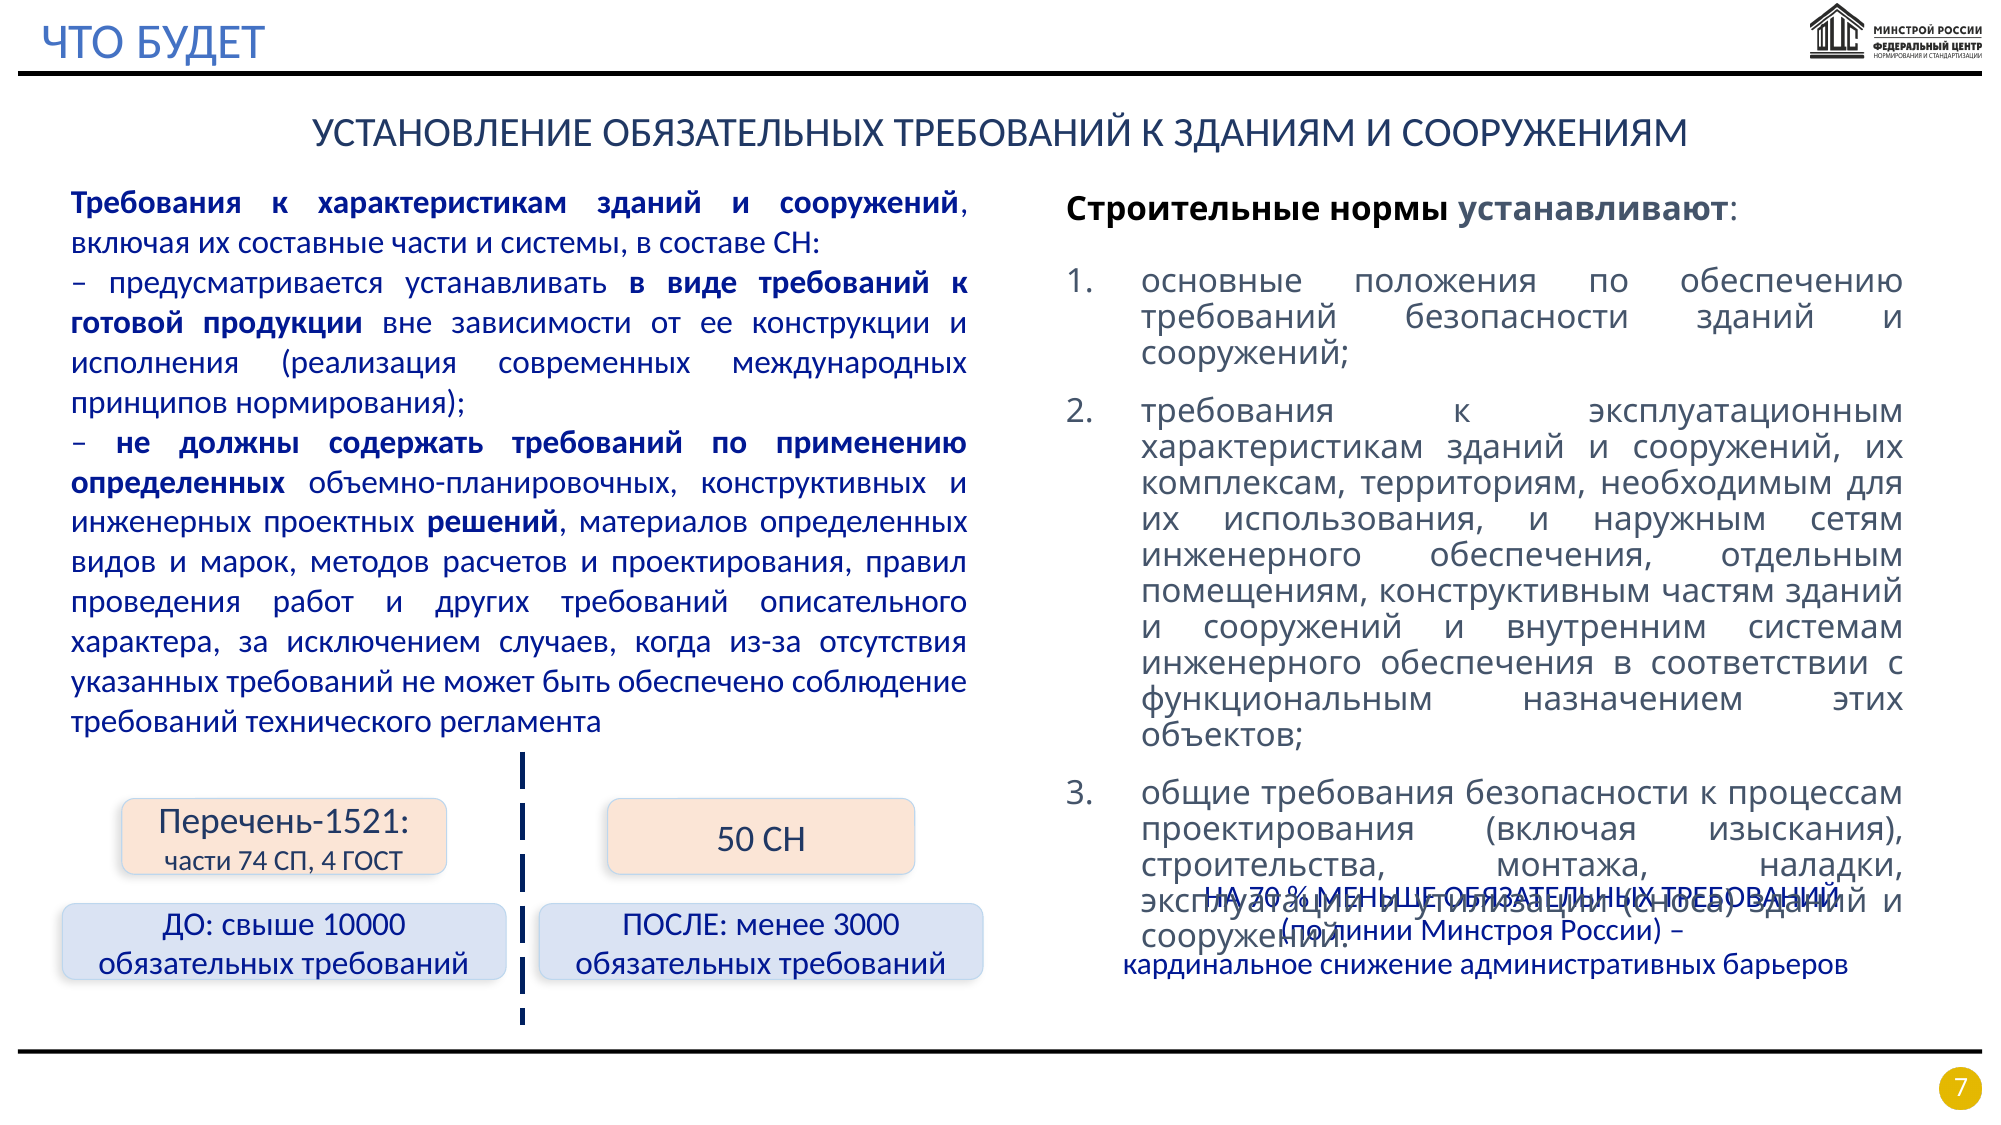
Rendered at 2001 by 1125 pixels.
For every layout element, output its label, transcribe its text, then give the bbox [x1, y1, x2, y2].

text_box НА 70 % МЕНЬШЕ ОБЯЗАТЕЛЬНЫХ ТРЕБОВАНИЙ (по линии Минстроя России) – кардинальное снижение административных барьеров [1103, 963, 1868, 989]
slide_number 7 [1905, 1058, 1984, 1119]
text_box ДО: свыше 10000 обязательных требований [61, 902, 508, 981]
text_box УСТАНОВЛЕНИЕ ОБЯЗАТЕЛЬНЫХ ТРЕБОВАНИЙ К ЗДАНИЯМ И СООРУЖЕНИЯМ [20, 97, 1981, 162]
text_box Перечень-1521: части 74 СП, 4 ГОСТ [120, 797, 448, 876]
text_box Требования к характеристикам зданий и сооружений, включая их составные части и системы, в составе СН: – предусматривается устанавливать в виде требований к готовой продукции вне зависимости от ее конструкции и исполнения (реализация современных международных принципов нормирования); – не должны содержать требований по применению определенных объемно-планировочных, конструктивных и инженерных проектных решений, материалов определенных видов и марок, методов расчетов и проектирования, правил проведения работ и других требований описательного характера, за исключением случаев, когда из-за отсутствия указанных требований не может быть обеспечено соблюдение требований технического регламента [55, 172, 984, 747]
text_box ПОСЛЕ: менее 3000 обязательных требований [538, 902, 985, 981]
text_box 50 СН [606, 797, 916, 876]
text_box ЧТО БУДЕТ [26, 0, 2000, 76]
text_box Строительные нормы устанавливают: основные положения по обеспечению требований безопасности зданий и сооружений; требования к эксплуатационным характеристикам зданий и сооружений, их комплексам, территориям, необходимым для их использования, и наружным сетям инженерного обеспечения, отдельным помещениям, конструктивным частям зданий и сооружений и внутренним системам инженерного обеспечения в соответствии с функциональным назначением этих объектов; общие требования безопасности к процессам проектирования (включая изыскания), строительства, монтажа, наладки, эксплуатации и утилизации (сноса) зданий и сооружений. [1051, 184, 1920, 963]
